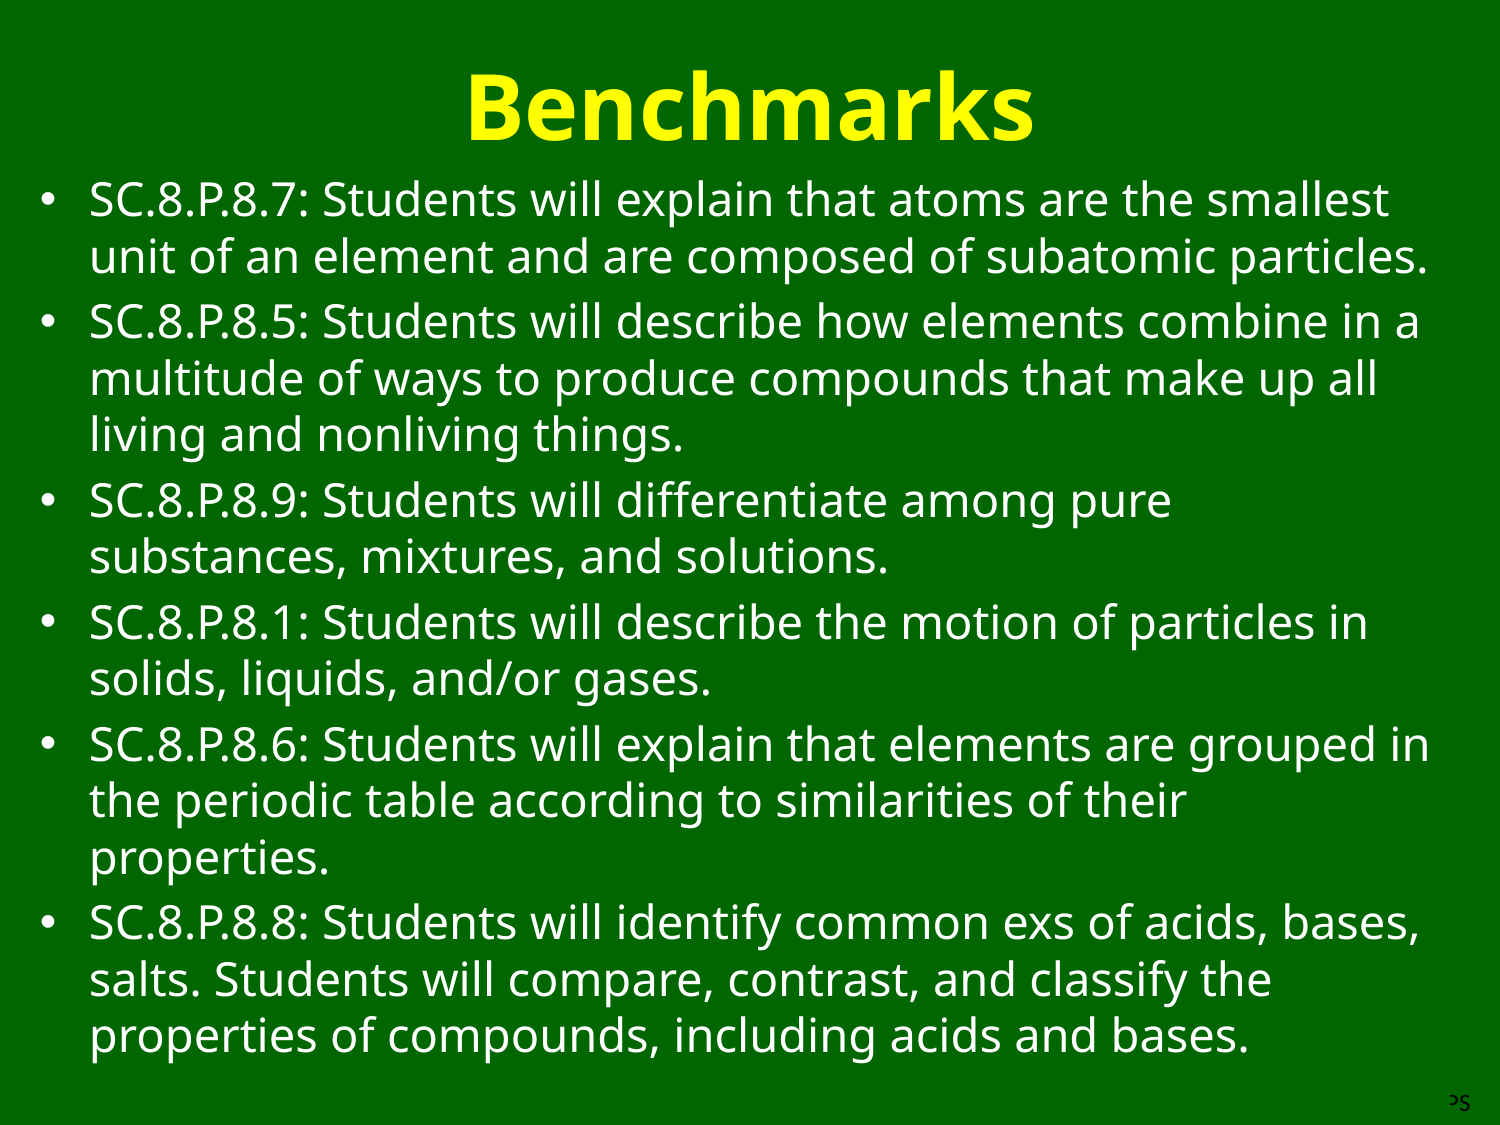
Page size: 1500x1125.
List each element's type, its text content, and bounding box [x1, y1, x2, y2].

title Benchmarks [24, 24, 1475, 183]
list SC.8.P.8.7: Students will explain that atoms are the smallest unit of an element and are composed of subatomic particles. SC.8.P.8.5: Students will describe how elements combine in a multitude of ways to produce compounds that make up all living and nonliving things. SC.8.P.8.9: Students will differentiate among pure substances, mixtures, and solutions. SC.8.P.8.1: Students will describe the motion of particles in solids, liquids, and/or gases. SC.8.P.8.6: Students will explain that elements are grouped in the periodic table according to similarities of their properties. SC.8.P.8.8: Students will identify common exs of acids, bases, salts. Students will compare, contrast, and classify the properties of compounds, including acids and bases. [24, 162, 1450, 1125]
